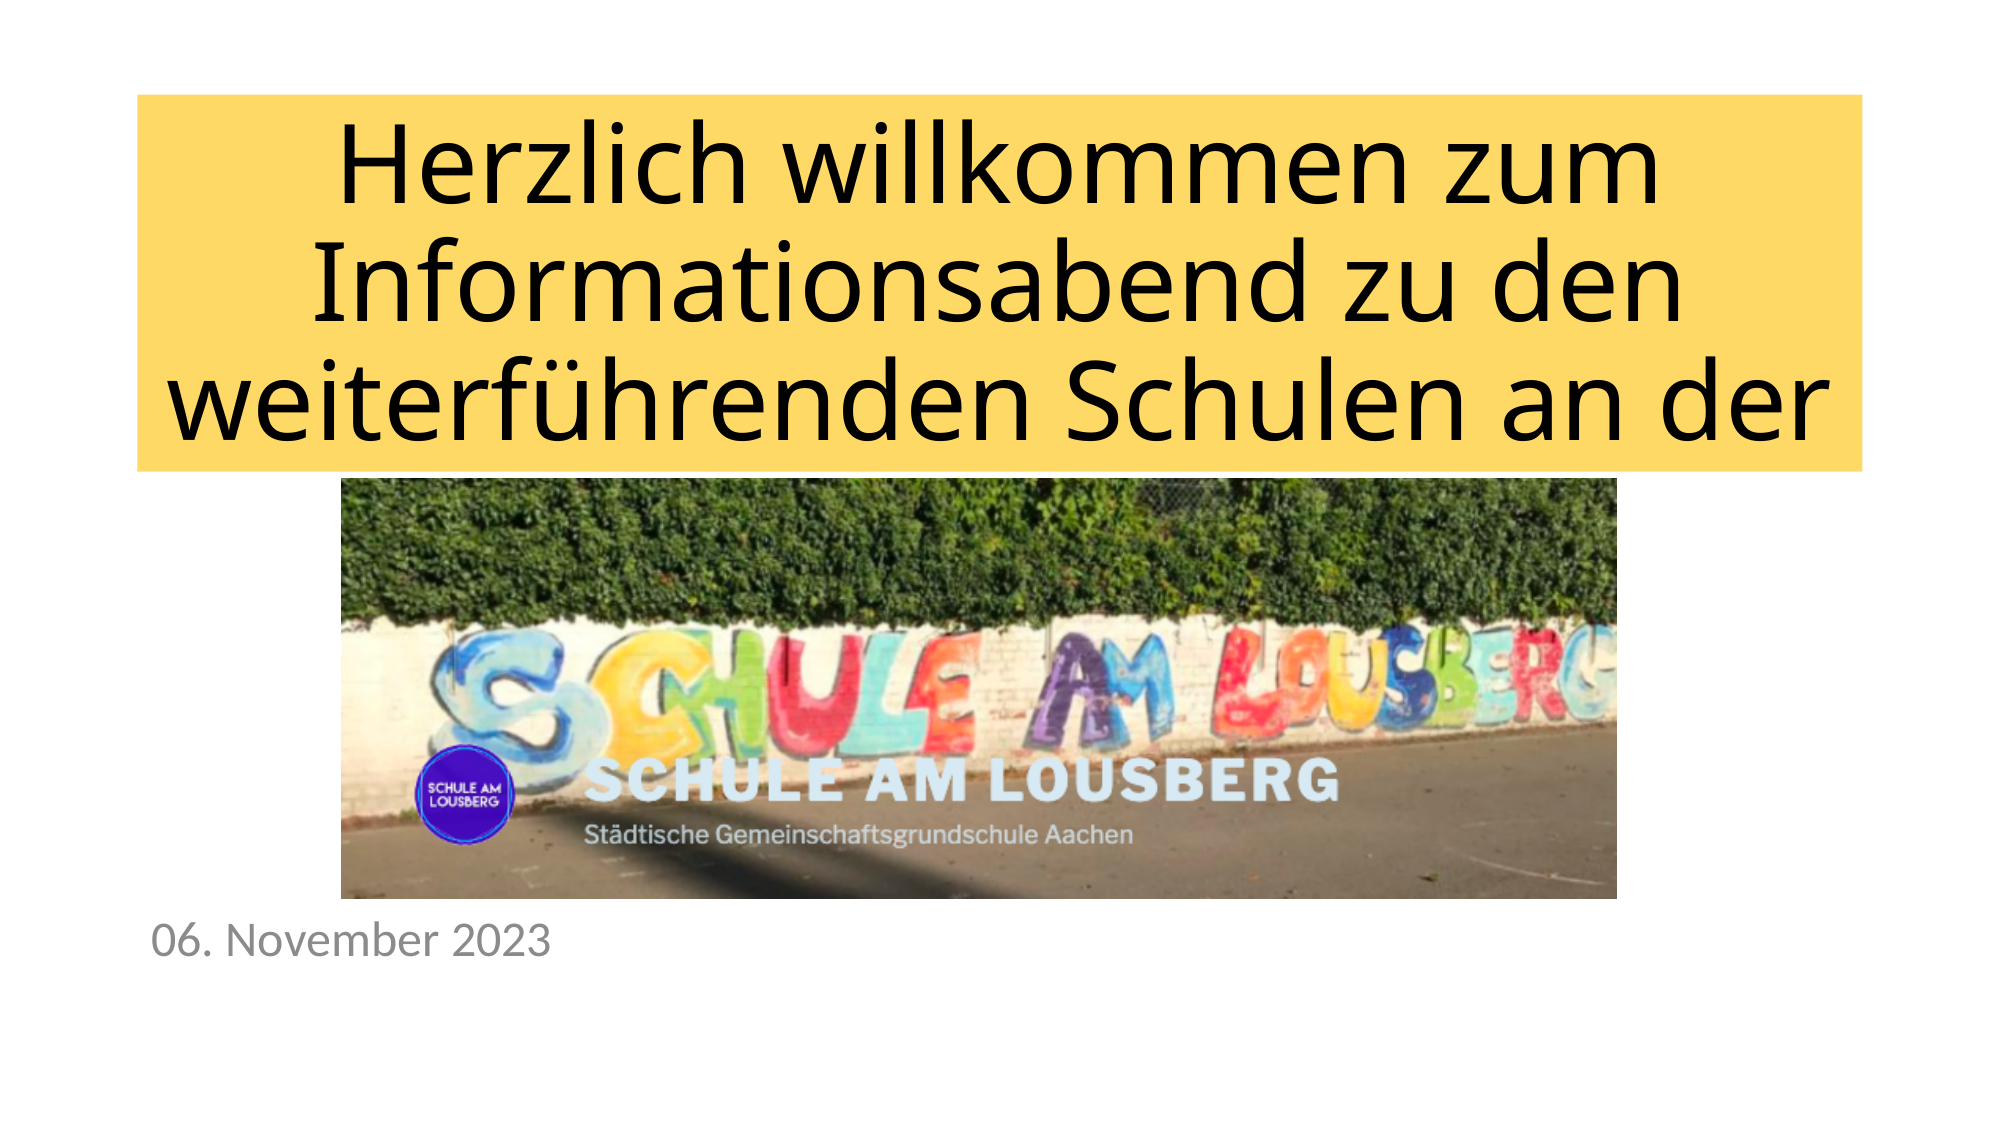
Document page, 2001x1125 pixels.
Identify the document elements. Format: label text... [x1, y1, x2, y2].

list 06. November 2023 [136, 905, 1862, 999]
title Herzlich willkommen zum Informationsabend zu den weiterführenden Schulen an der [137, 94, 1863, 472]
picture [341, 478, 1617, 899]
